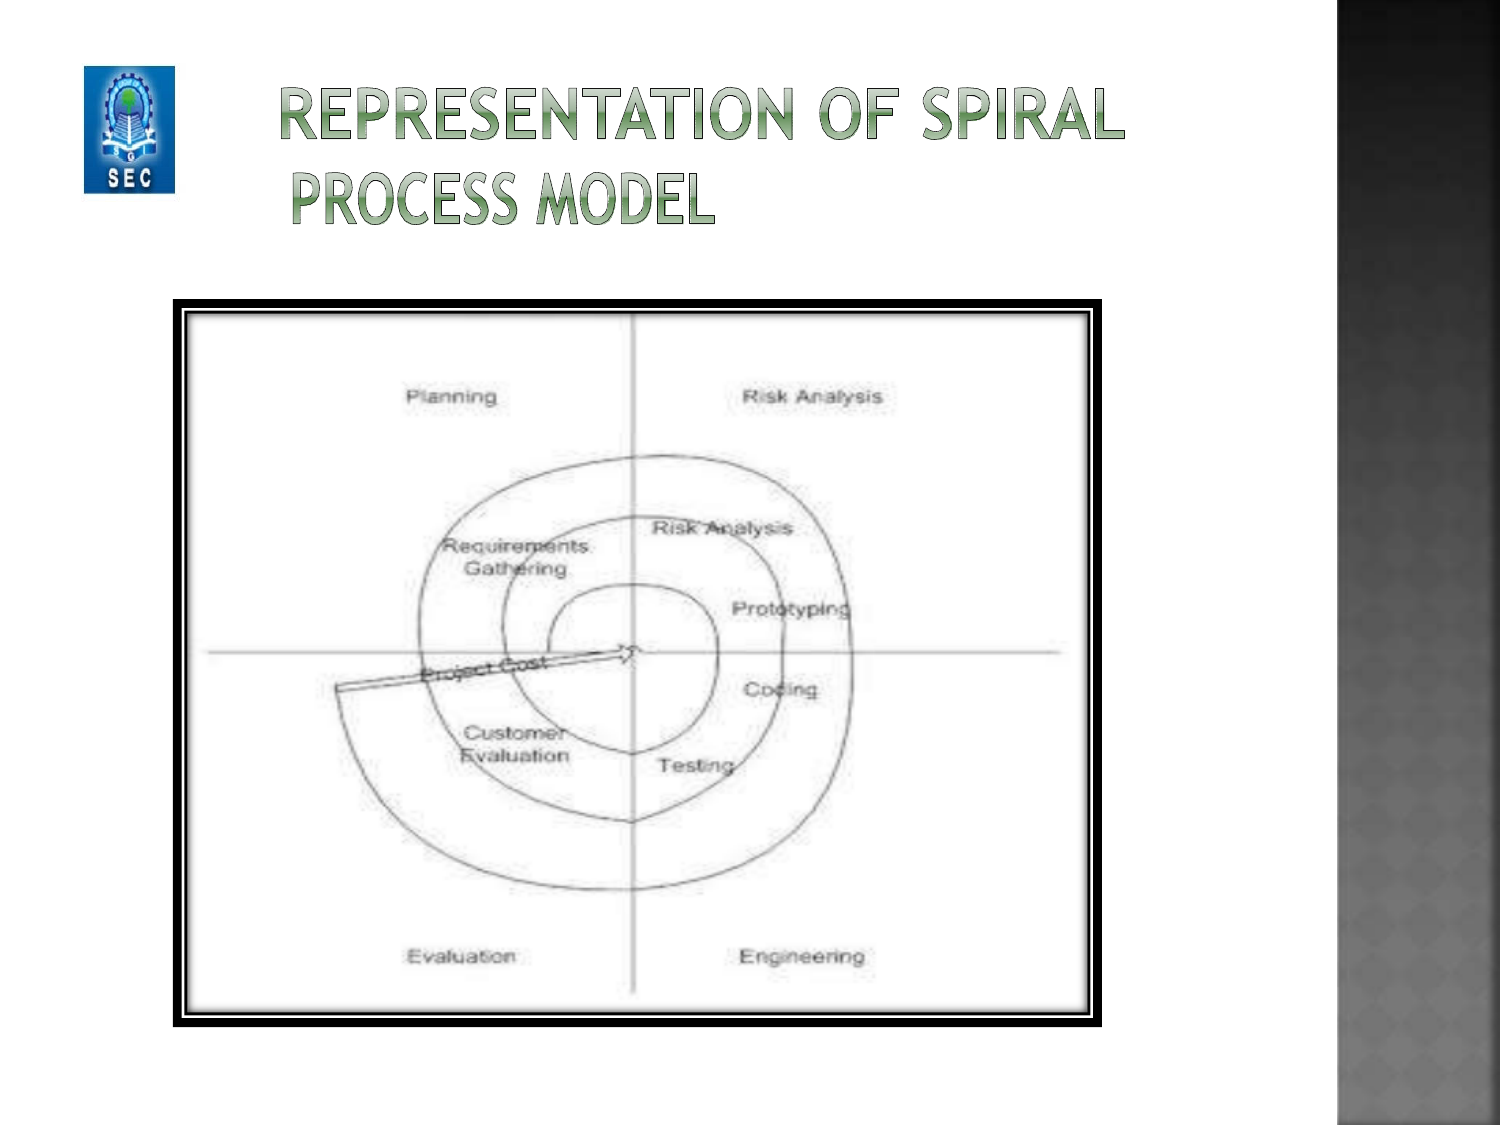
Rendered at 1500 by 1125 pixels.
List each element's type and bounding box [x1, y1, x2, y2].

text_box [292, 171, 716, 226]
picture [34, 46, 223, 212]
text_box [172, 298, 1103, 1028]
text_box [280, 86, 1126, 141]
picture [1337, 0, 1500, 1125]
